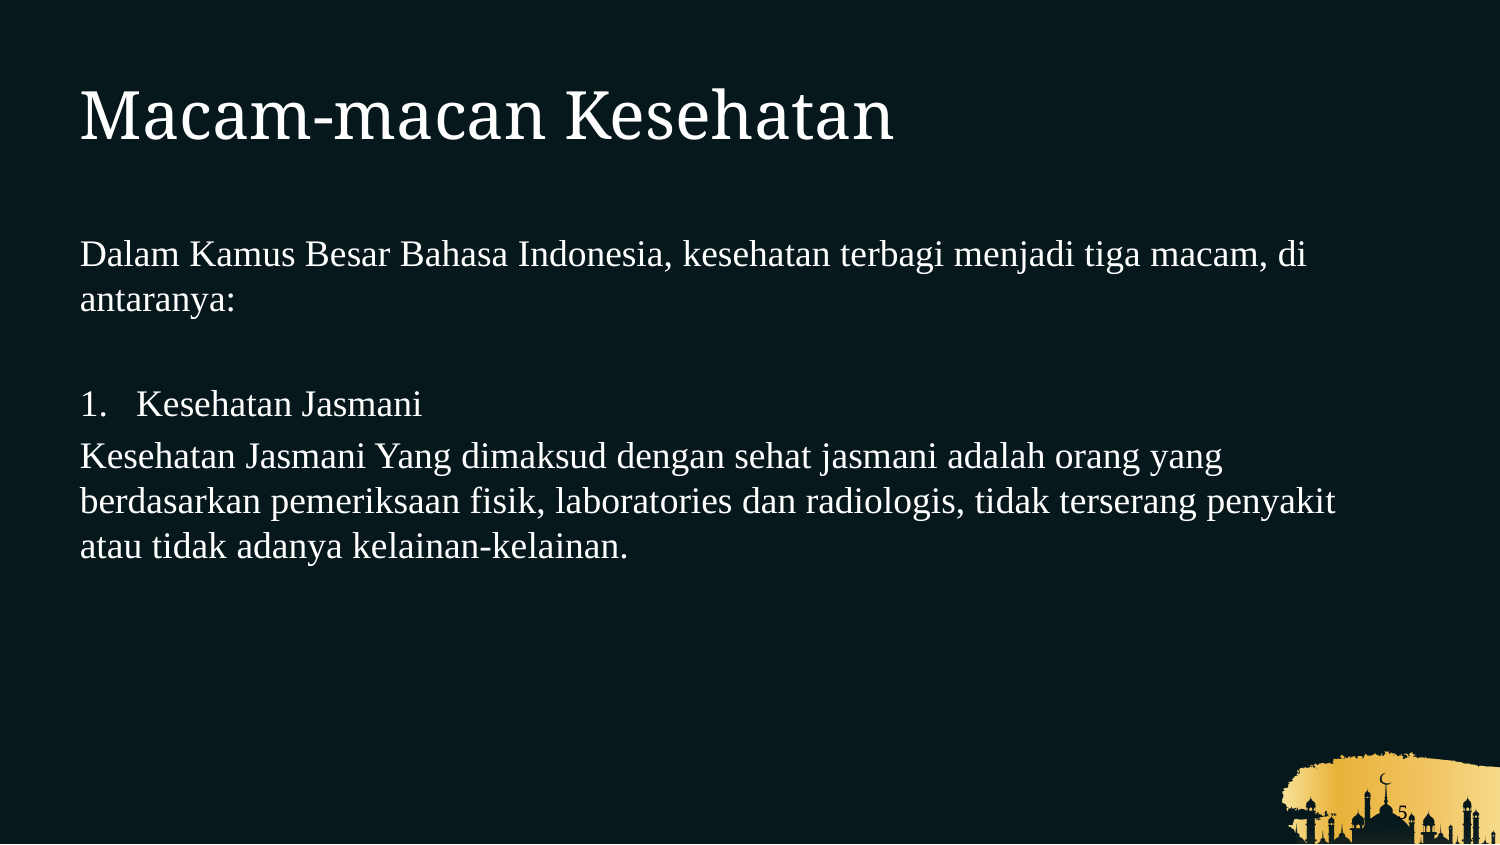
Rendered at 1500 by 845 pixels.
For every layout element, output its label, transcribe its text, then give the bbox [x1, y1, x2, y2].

slide_number 5 [1074, 793, 1424, 836]
picture [0, 0, 1500, 844]
title Macam-macan Kesehatan [64, 55, 1436, 171]
list Dalam Kamus Besar Bahasa Indonesia, kesehatan terbagi menjadi tiga macam, di antaranya: Kesehatan Jasmani Kesehatan Jasmani Yang dimaksud dengan sehat jasmani adalah orang yang berdasarkan pemeriksaan fisik, laboratories dan radiologis, tidak terserang penyakit atau tidak adanya kelainan-kelainan. [64, 221, 1412, 789]
